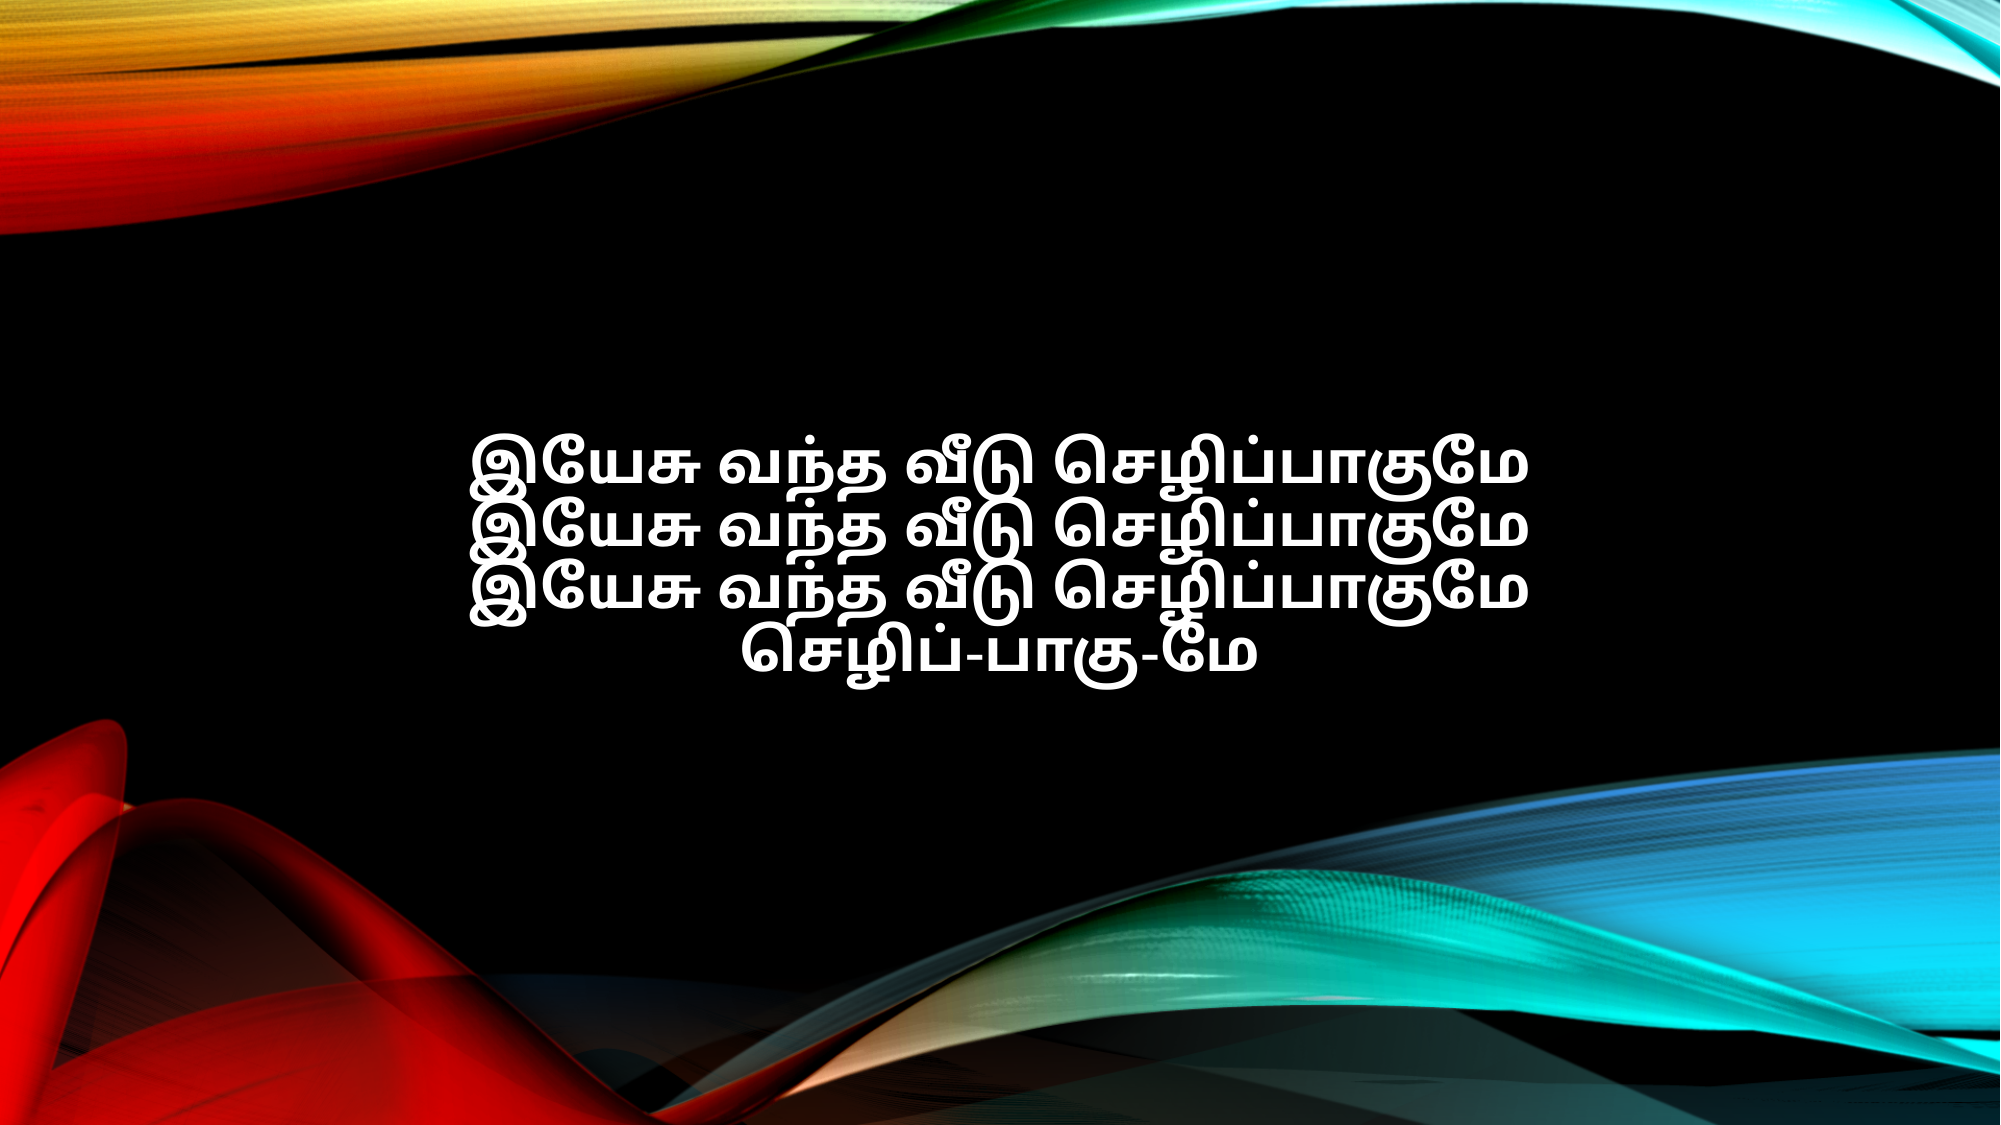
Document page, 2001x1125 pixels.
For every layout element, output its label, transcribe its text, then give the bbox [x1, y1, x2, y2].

subtitle இயேசு வந்த வீடு செழிப்பாகுமே இயேசு வந்த வீடு செழிப்பாகுமே இயேசு வந்த வீடு செழிப்பாகுமே செழிப்-பாகு-மே [0, 0, 2000, 1125]
